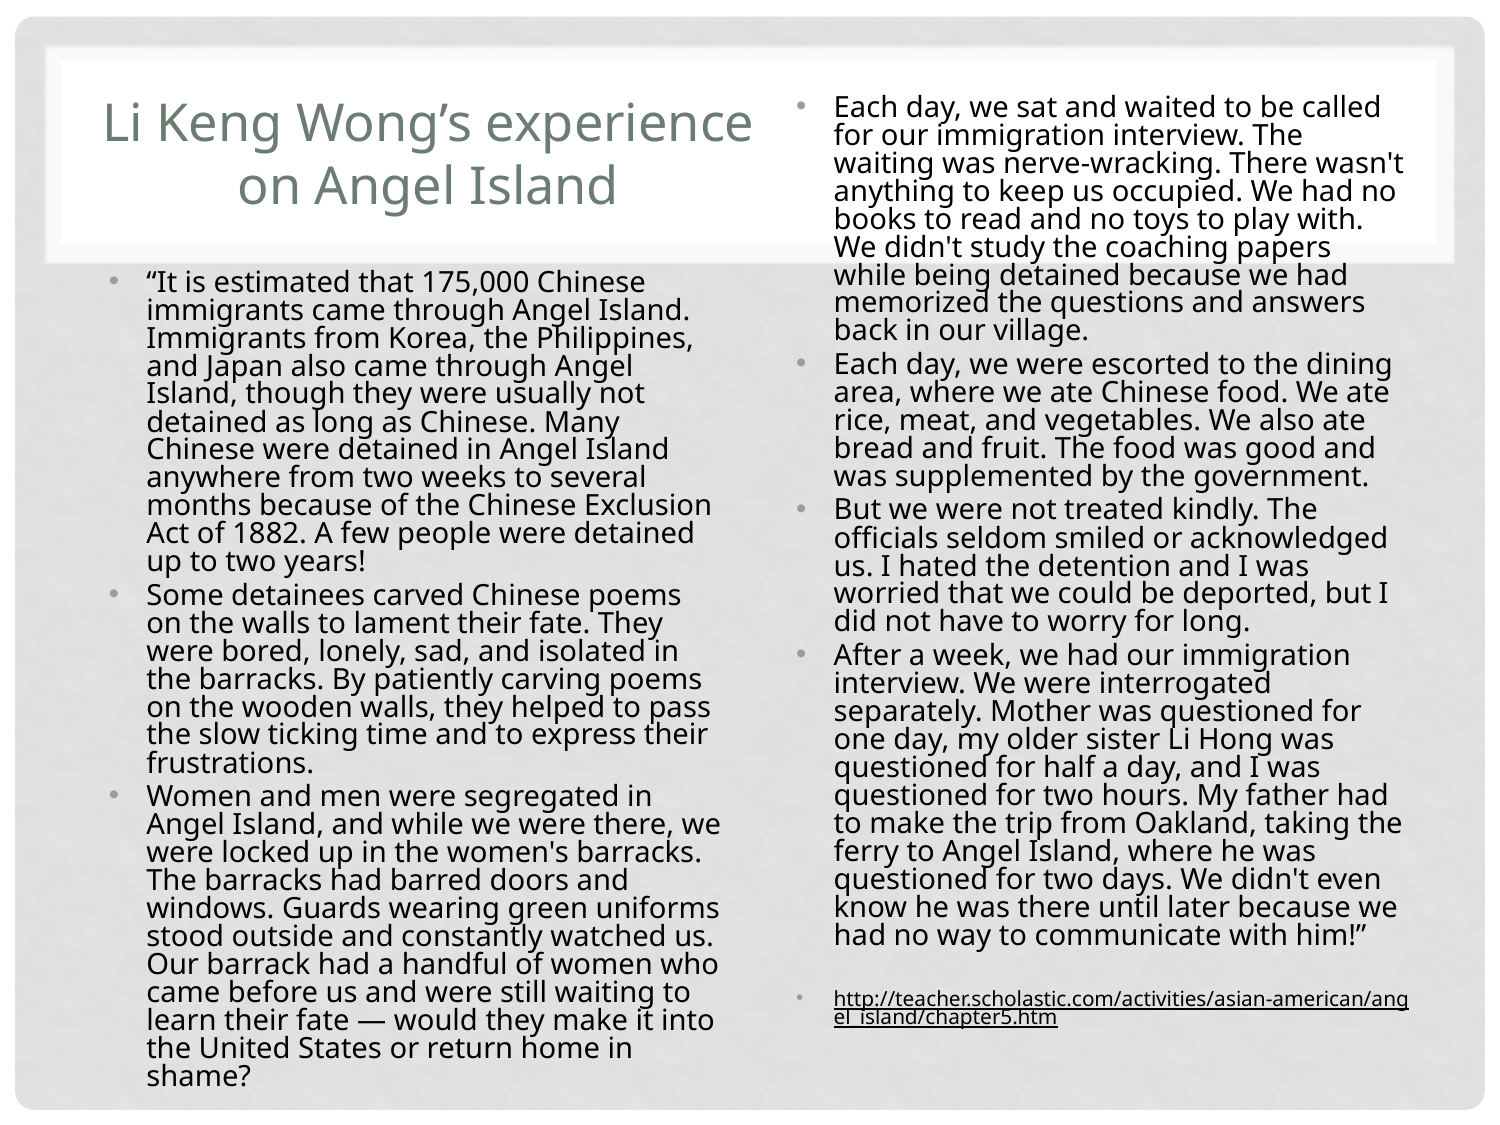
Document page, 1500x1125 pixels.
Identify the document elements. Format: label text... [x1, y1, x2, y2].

list Each day, we sat and waited to be called for our immigration interview. The waiting was nerve-wracking. There wasn't anything to keep us occupied. We had no books to read and no toys to play with. We didn't study the coaching papers while being detained because we had memorized the questions and answers back in our village. Each day, we were escorted to the dining area, where we ate Chinese food. We ate rice, meat, and vegetables. We also ate bread and fruit. The food was good and was supplemented by the government. But we were not treated kindly. The officials seldom smiled or acknowledged us. I hated the detention and I was worried that we could be deported, but I did not have to worry for long. After a week, we had our immigration interview. We were interrogated separately. Mother was questioned for one day, my older sister Li Hong was questioned for half a day, and I was questioned for two hours. My father had to make the trip from Oakland, taking the ferry to Angel Island, where he was questioned for two days. We didn't even know he was there until later because we had no way to communicate with him!” http://teacher.scholastic.com/activities/asian-american/angel_island/chapter5.htm [762, 87, 1426, 1101]
title Li Keng Wong’s experience on Angel Island [69, 66, 788, 238]
list “It is estimated that 175,000 Chinese immigrants came through Angel Island. Immigrants from Korea, the Philippines, and Japan also came through Angel Island, though they were usually not detained as long as Chinese. Many Chinese were detained in Angel Island anywhere from two weeks to several months because of the Chinese Exclusion Act of 1882. A few people were detained up to two years! Some detainees carved Chinese poems on the walls to lament their fate. They were bored, lonely, sad, and isolated in the barracks. By patiently carving poems on the wooden walls, they helped to pass the slow ticking time and to express their frustrations. Women and men were segregated in Angel Island, and while we were there, we were locked up in the women's barracks. The barracks had barred doors and windows. Guards wearing green uniforms stood outside and constantly watched us. Our barrack had a handful of women who came before us and were still waiting to learn their fate — would they make it into the United States or return home in shame? [74, 262, 738, 981]
